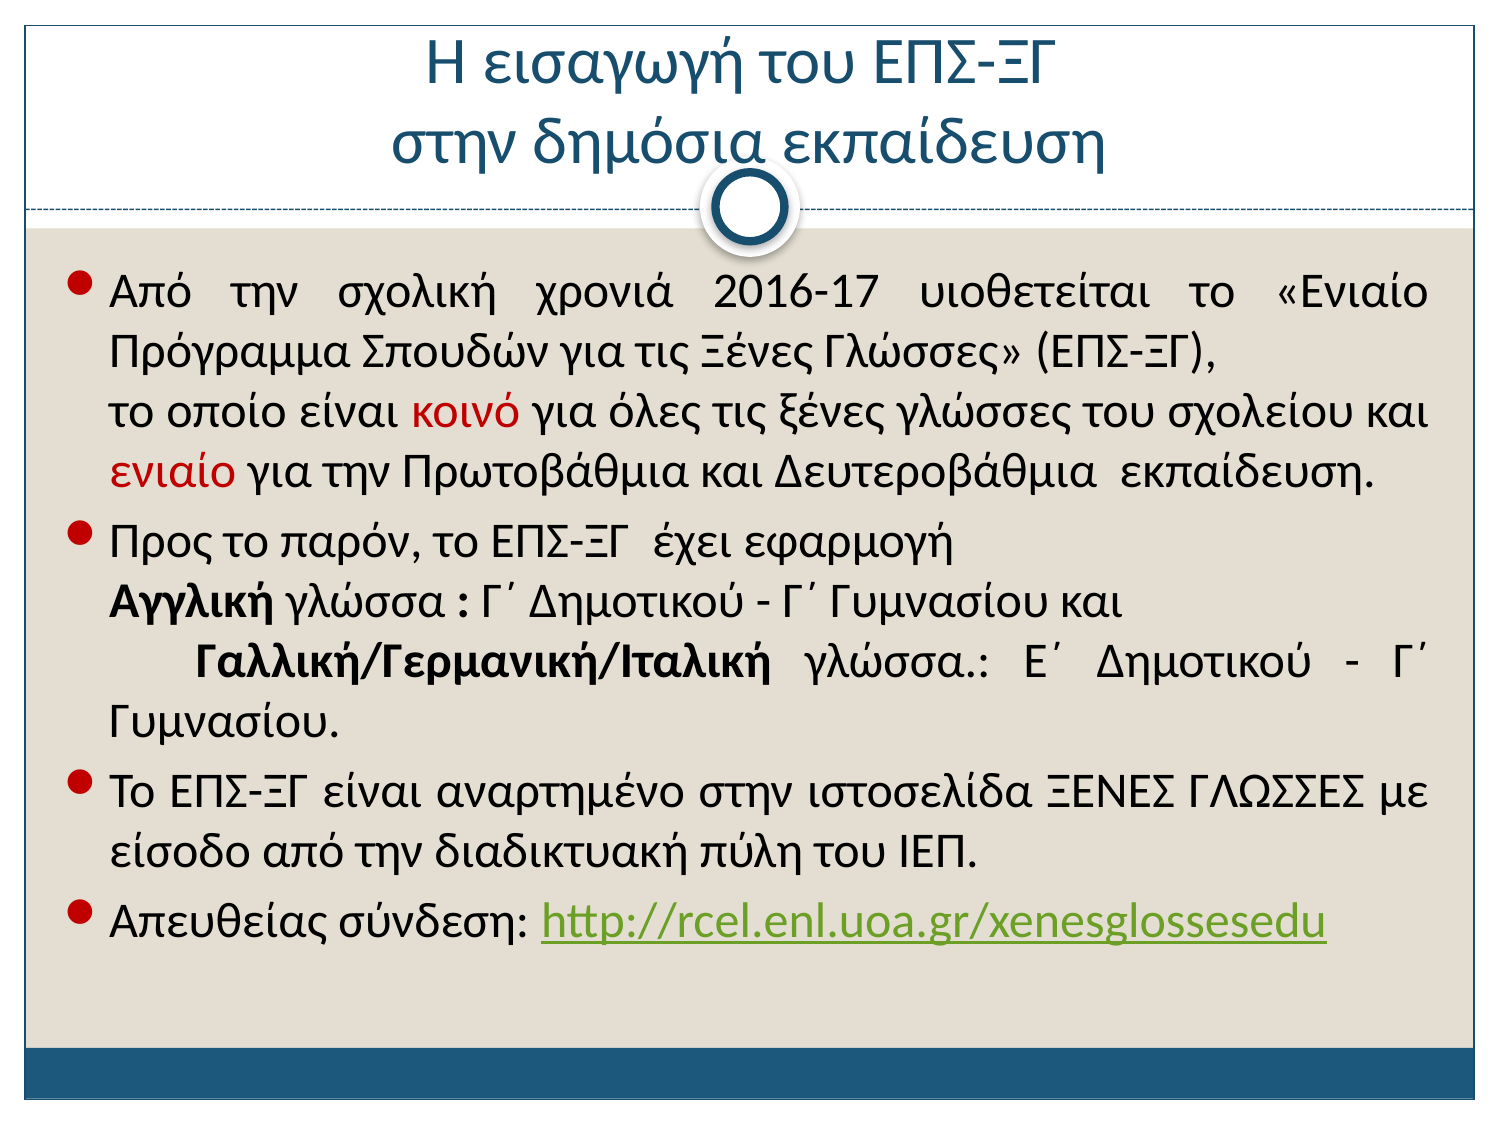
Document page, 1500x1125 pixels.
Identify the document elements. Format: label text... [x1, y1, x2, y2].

list Από την σχολική χρονιά 2016-17 υιοθετείται το «Ενιαίο Πρόγραμμα Σπουδών για τις Ξένες Γλώσσες» (ΕΠΣ-ΞΓ), το οποίο είναι κοινό για όλες τις ξένες γλώσσες του σχολείου και ενιαίο για την Πρωτοβάθμια και Δευτεροβάθμια εκπαίδευση. Προς το παρόν, το ΕΠΣ-ΞΓ έχει εφαρμογή Αγγλική γλώσσα : Γ΄ Δημοτικού - Γ΄ Γυμνασίου και Γαλλική/Γερμανική/Ιταλική γλώσσα.: Ε΄ Δημοτικού - Γ΄ Γυμνασίου. Το ΕΠΣ-ΞΓ είναι αναρτημένο στην ιστοσελίδα ΞΕΝΕΣ ΓΛΩΣΣΕΣ με είσοδο από την διαδικτυακή πύλη του ΙΕΠ. Απευθείας σύνδεση: http://rcel.enl.uoa.gr/xenesglossesedu [49, 250, 1445, 1001]
title Η εισαγωγή του ΕΠΣ-ΞΓ στην δημόσια εκπαίδευση [49, 37, 1450, 185]
